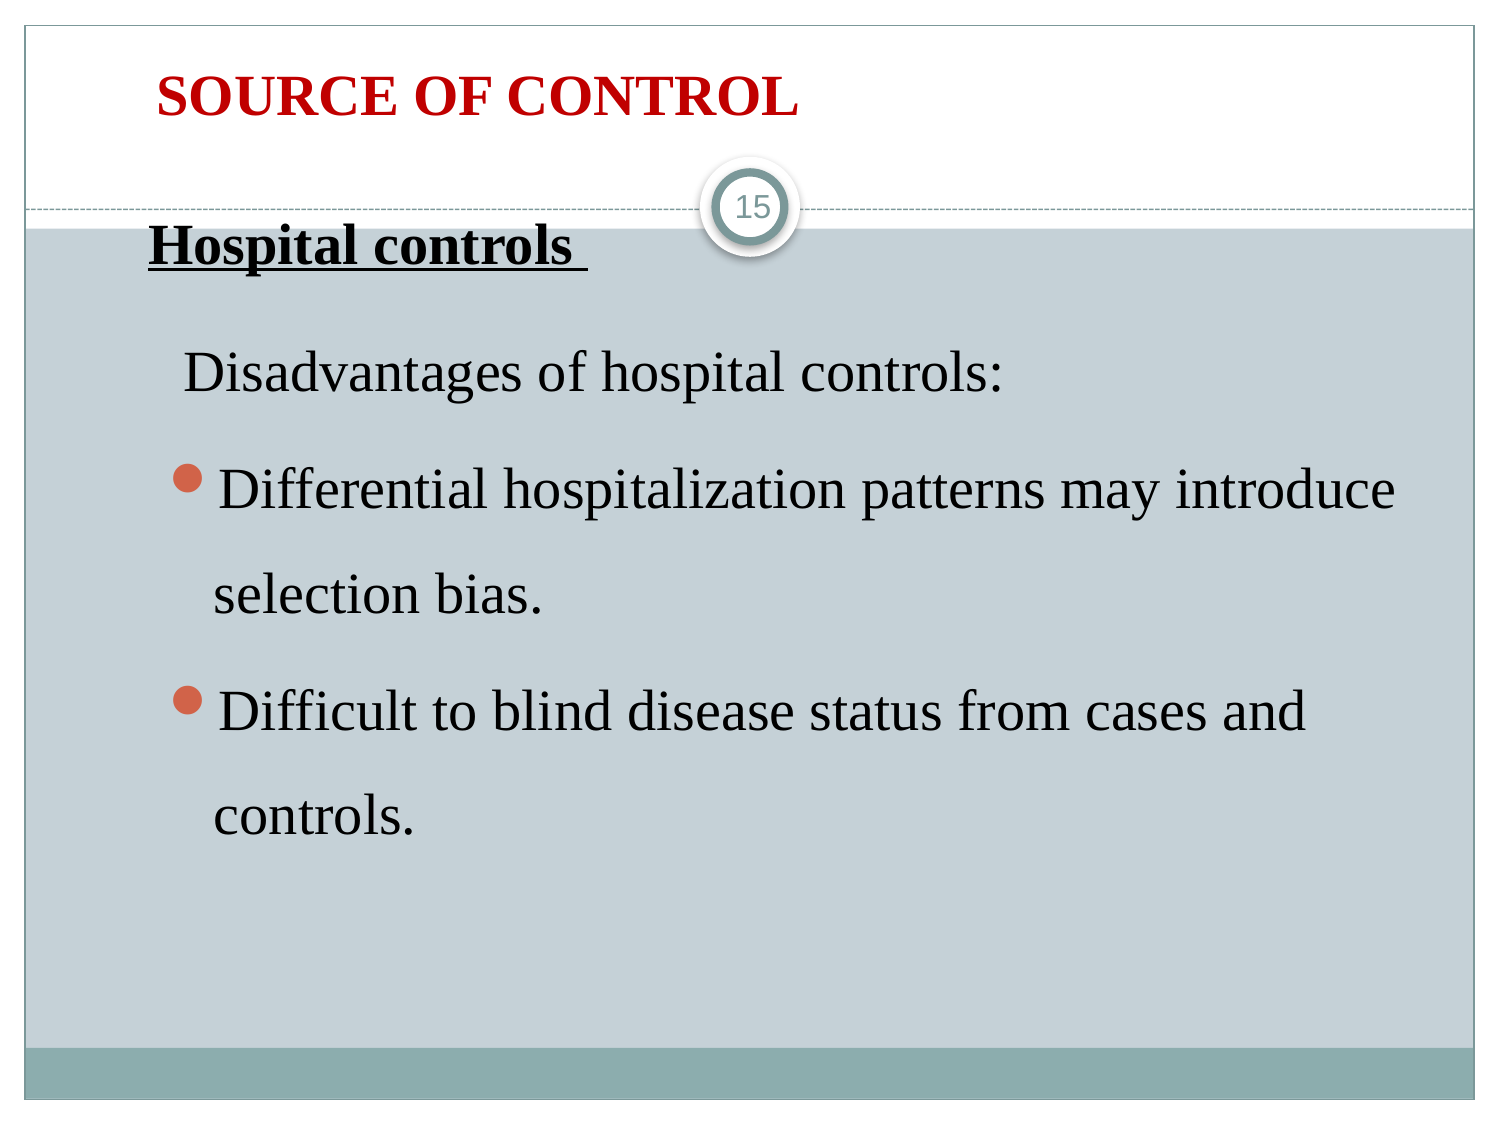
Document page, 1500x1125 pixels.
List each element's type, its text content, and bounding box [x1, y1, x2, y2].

list Disadvantages of hospital controls: Differential hospitalization patterns may introduce selection bias. Difficult to blind disease status from cases and controls. [153, 290, 1500, 992]
text_box SOURCE OF CONTROL [141, 50, 816, 135]
slide_number 15 [715, 168, 791, 241]
text_box Hospital controls [118, 198, 604, 284]
